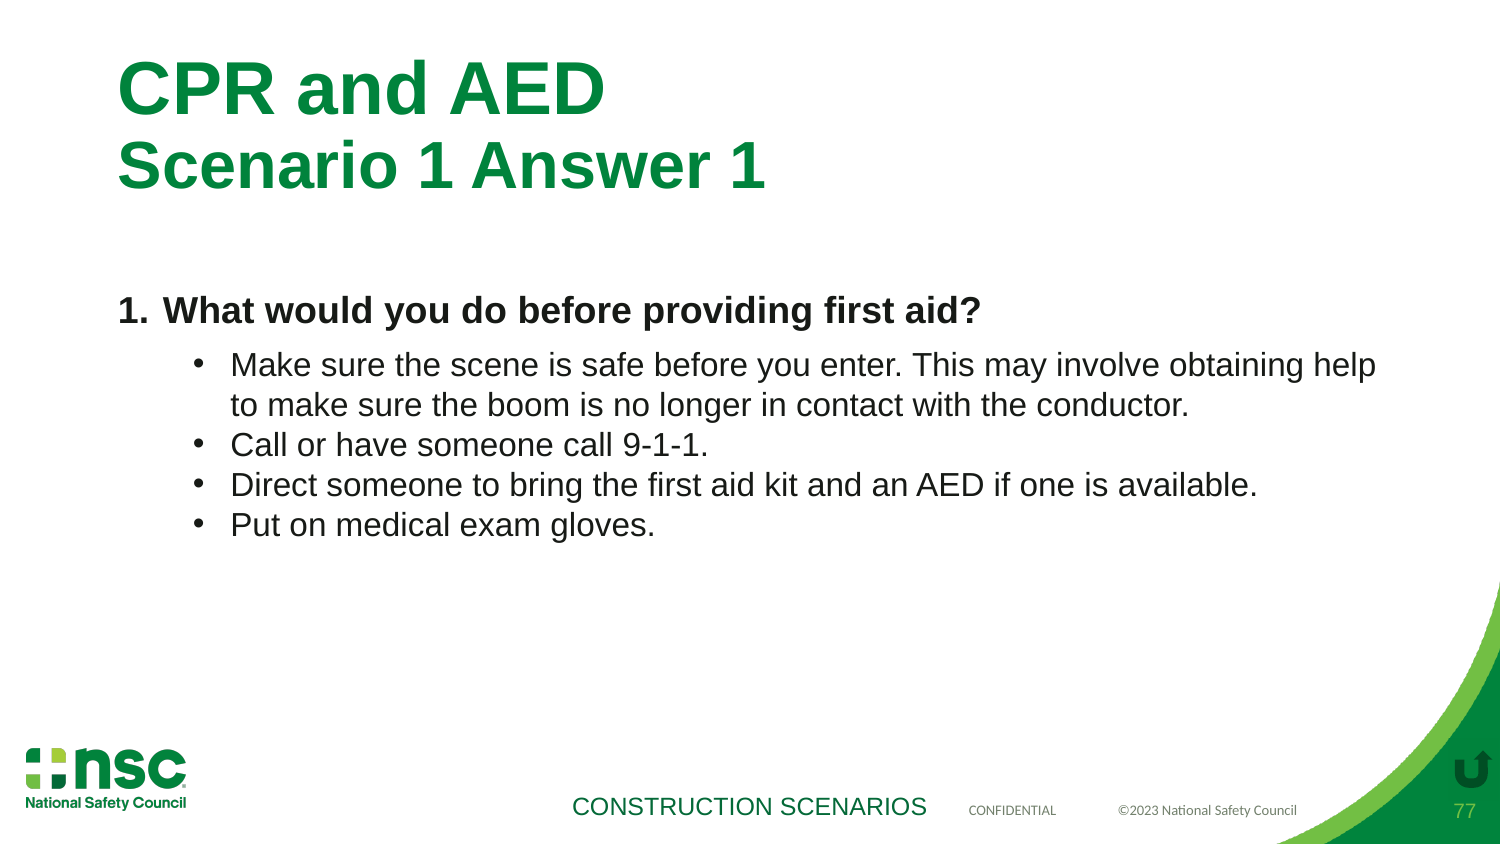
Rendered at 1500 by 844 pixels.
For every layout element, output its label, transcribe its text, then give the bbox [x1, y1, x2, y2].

title CPR and AED Scenario 1 Answer 1 [103, 45, 1407, 208]
list What would you do before providing first aid? Make sure the scene is safe before you enter. This may involve obtaining help to make sure the boom is no longer in contact with the conductor. Call or have someone call 9-1-1. Direct someone to bring the first aid kit and an AED if one is available. Put on medical exam gloves. [103, 278, 1397, 566]
picture [719, 375, 1500, 844]
picture [26, 748, 186, 811]
